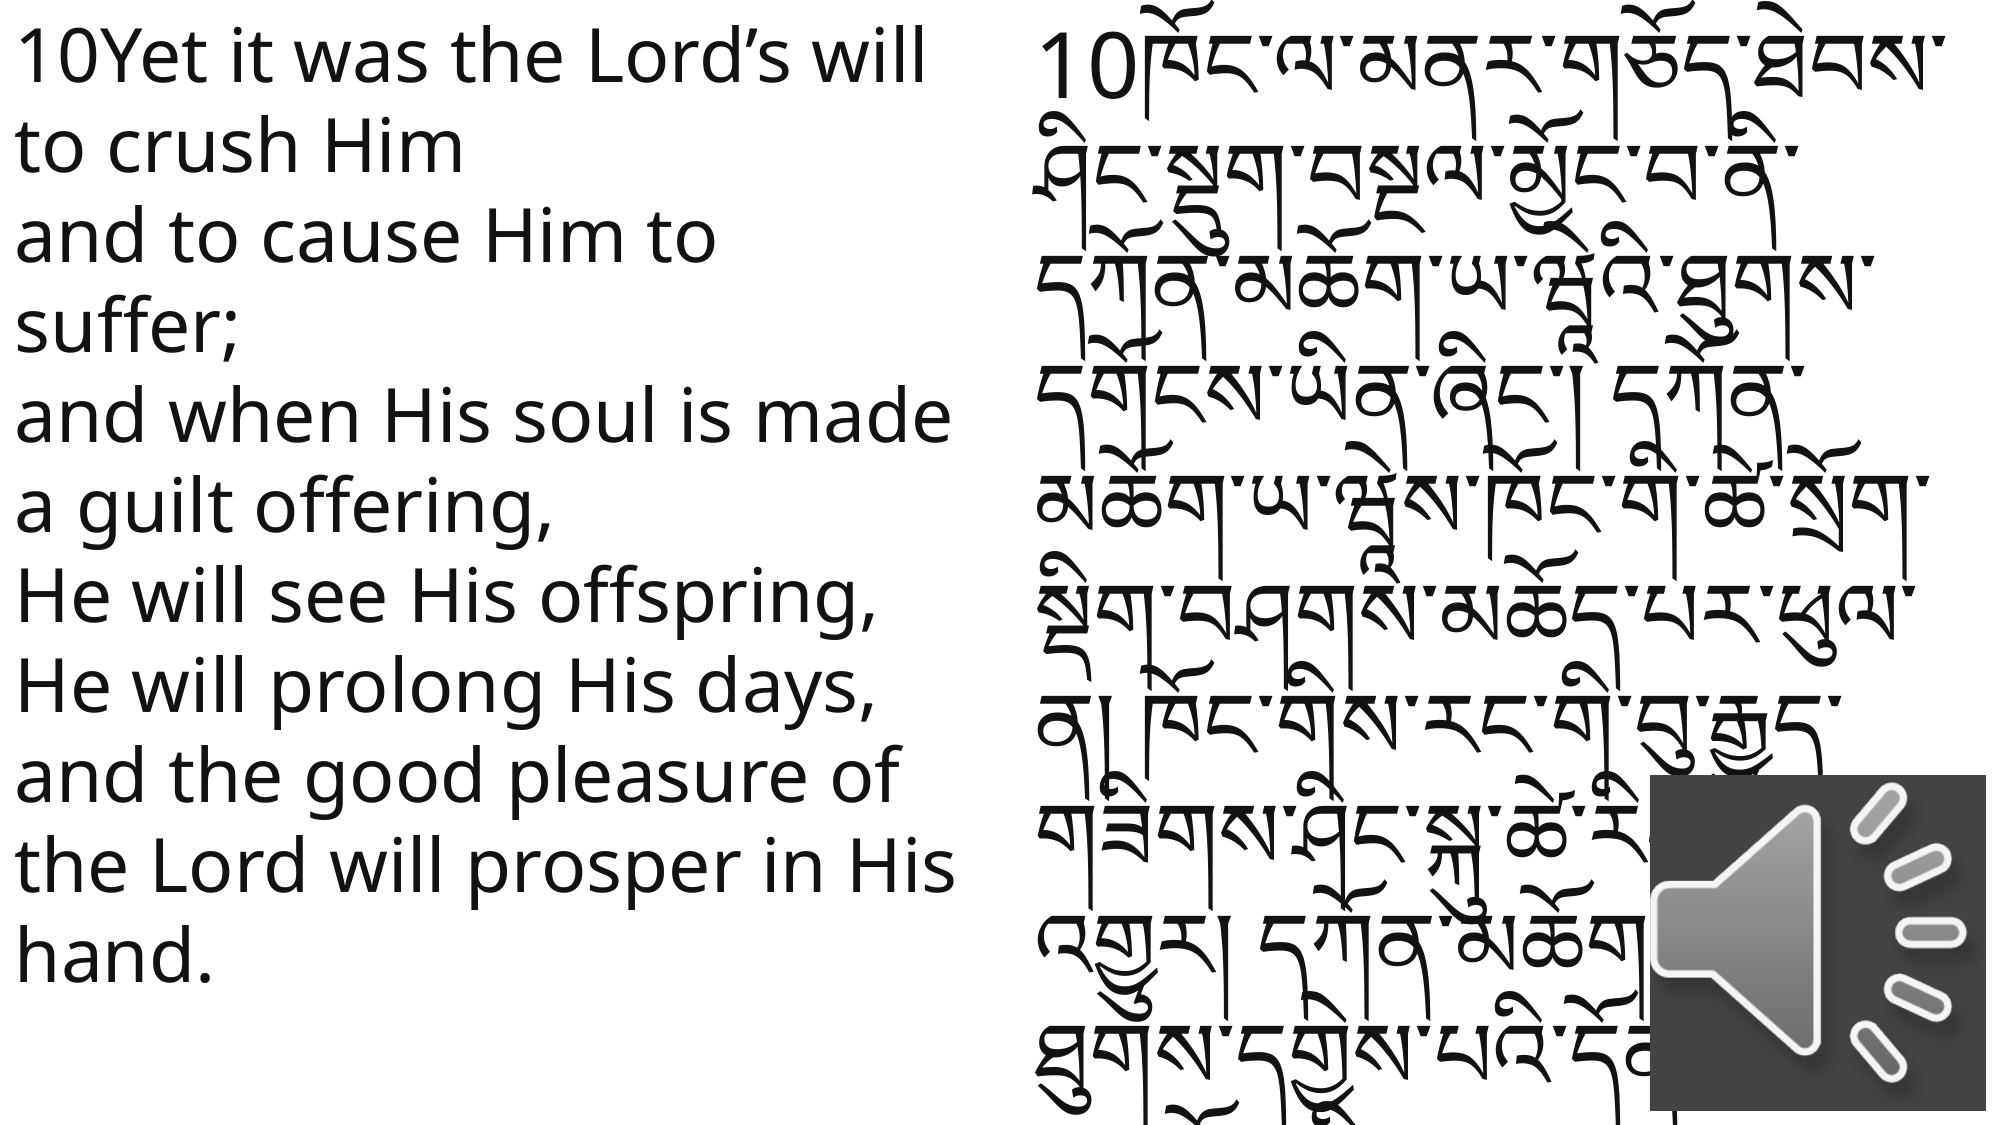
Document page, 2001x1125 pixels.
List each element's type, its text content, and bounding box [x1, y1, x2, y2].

picture [1648, 773, 1987, 1112]
text_box 10ཁོང་ལ་མནར་གཅོད་ཐེབས་ཤིང་སྡུག་བསྔལ་མྱོང་བ་ནི་དཀོན་མཆོག་ཡ་ཝཱེའི་ཐུགས་དགོངས་ཡིན་ཞིང་། དཀོན་མཆོག་ཡ་ཝཱེས་ཁོང་གི་ཚེ་སྲོག་སྡིག་བཤགས་མཆོད་པར་ཕུལ་ན། ཁོང་གིས་རང་གི་བུ་རྒྱུད་གཟིགས་ཤིང་སྐུ་ཚེ་རིང་བར་འགྱུར། དཀོན་མཆོག་ཡ་ཝཱེ་ཐུགས་དགྱེས་པའི་དོན་ཐམས་ཅད་ཁོང་གི་ཕྱག་ནས་འགྲུབ་པར་འགྱུར། [1019, 0, 2000, 1125]
text_box 10Yet it was the Lord’s will to crush Him and to cause Him to suffer; and when His soul is made a guilt offering, He will see His offspring, He will prolong His days, and the good pleasure of the Lord will prosper in His hand. [0, 0, 981, 1125]
